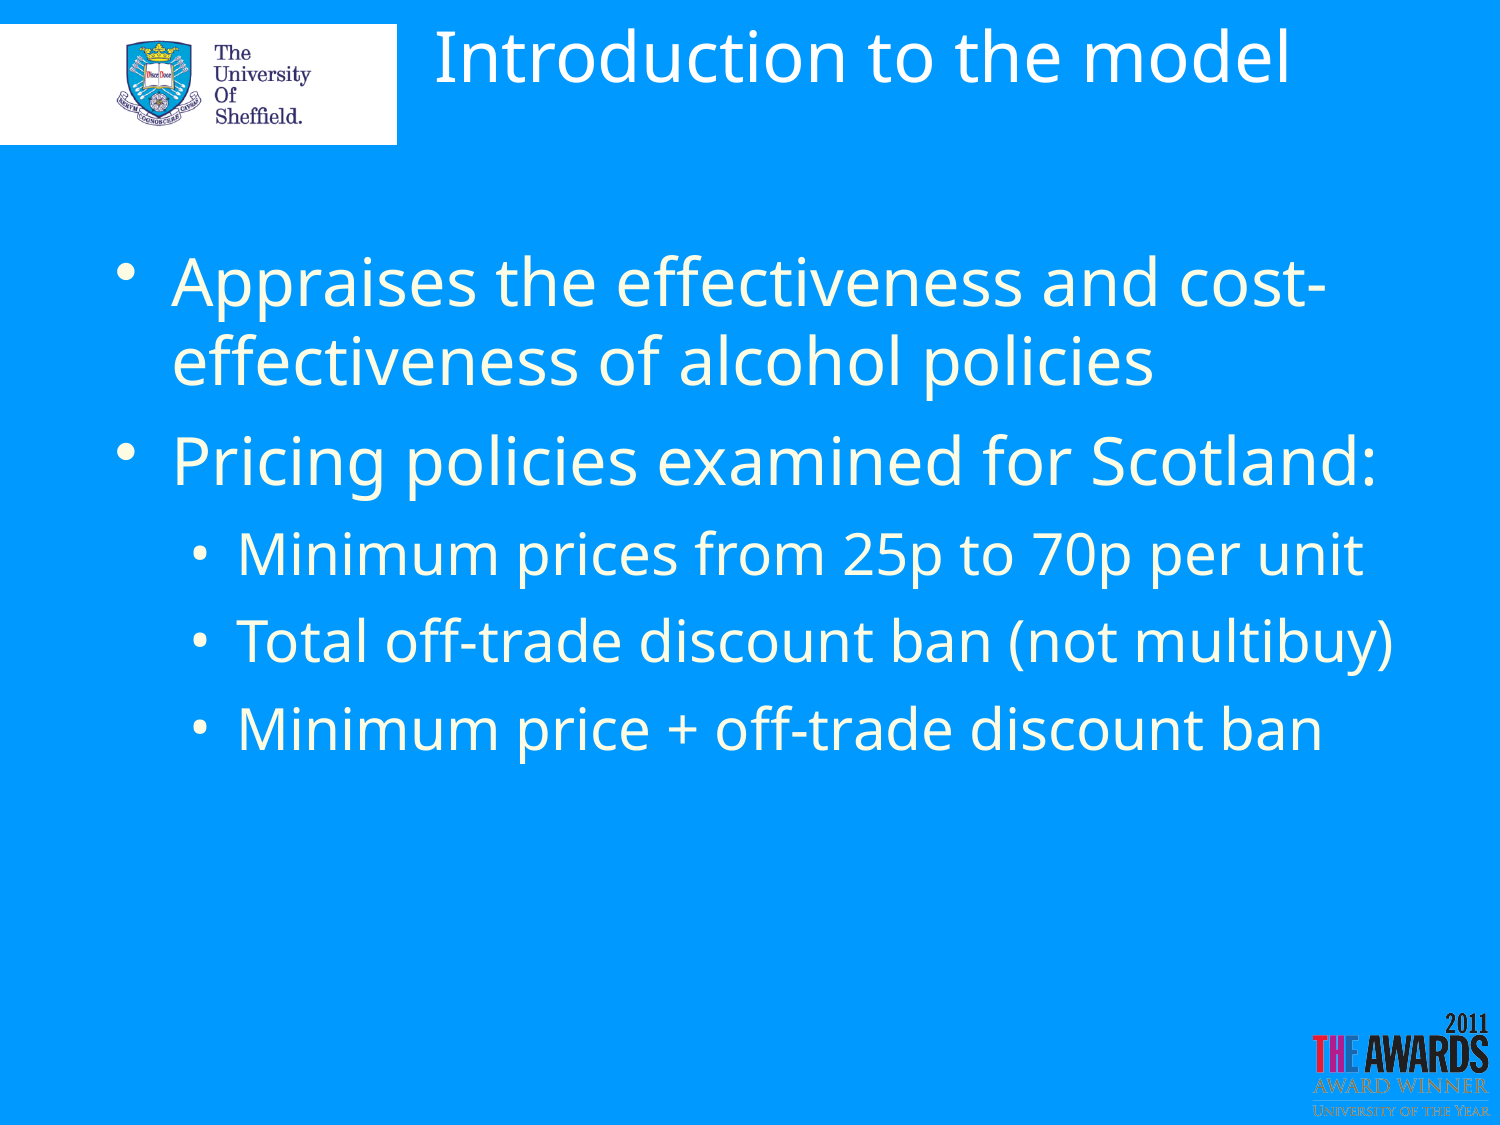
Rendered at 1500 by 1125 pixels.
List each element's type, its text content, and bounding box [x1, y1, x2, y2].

title Introduction to the model [419, 18, 1436, 145]
picture [1308, 1011, 1495, 1118]
list Appraises the effectiveness and cost-effectiveness of alcohol policies Pricing policies examined for Scotland: Minimum prices from 25p to 70p per unit Total off-trade discount ban (not multibuy) Minimum price + off-trade discount ban [99, 231, 1451, 1001]
picture [0, 24, 397, 145]
